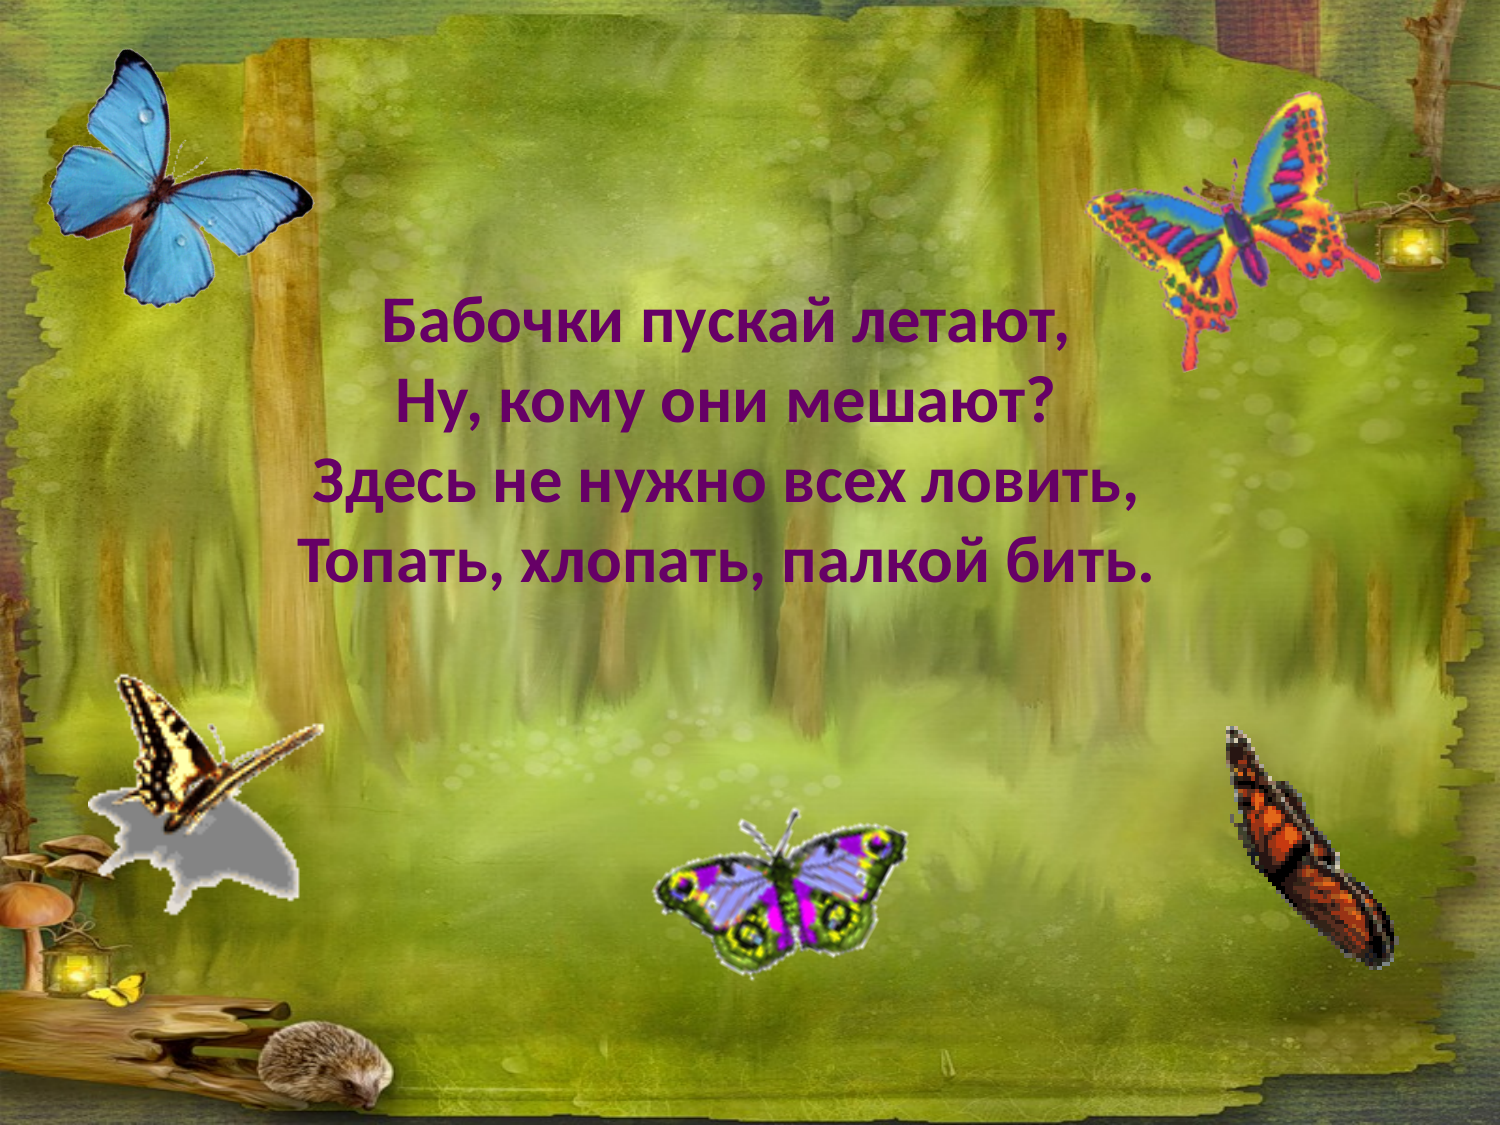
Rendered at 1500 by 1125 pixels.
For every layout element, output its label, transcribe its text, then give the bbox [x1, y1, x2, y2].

picture [0, 0, 1500, 1125]
text_box Бабочки пускай летают, Ну, кому они мешают? Здесь не нужно всех ловить, Топать, хлопать, палкой бить. [253, 268, 1199, 694]
